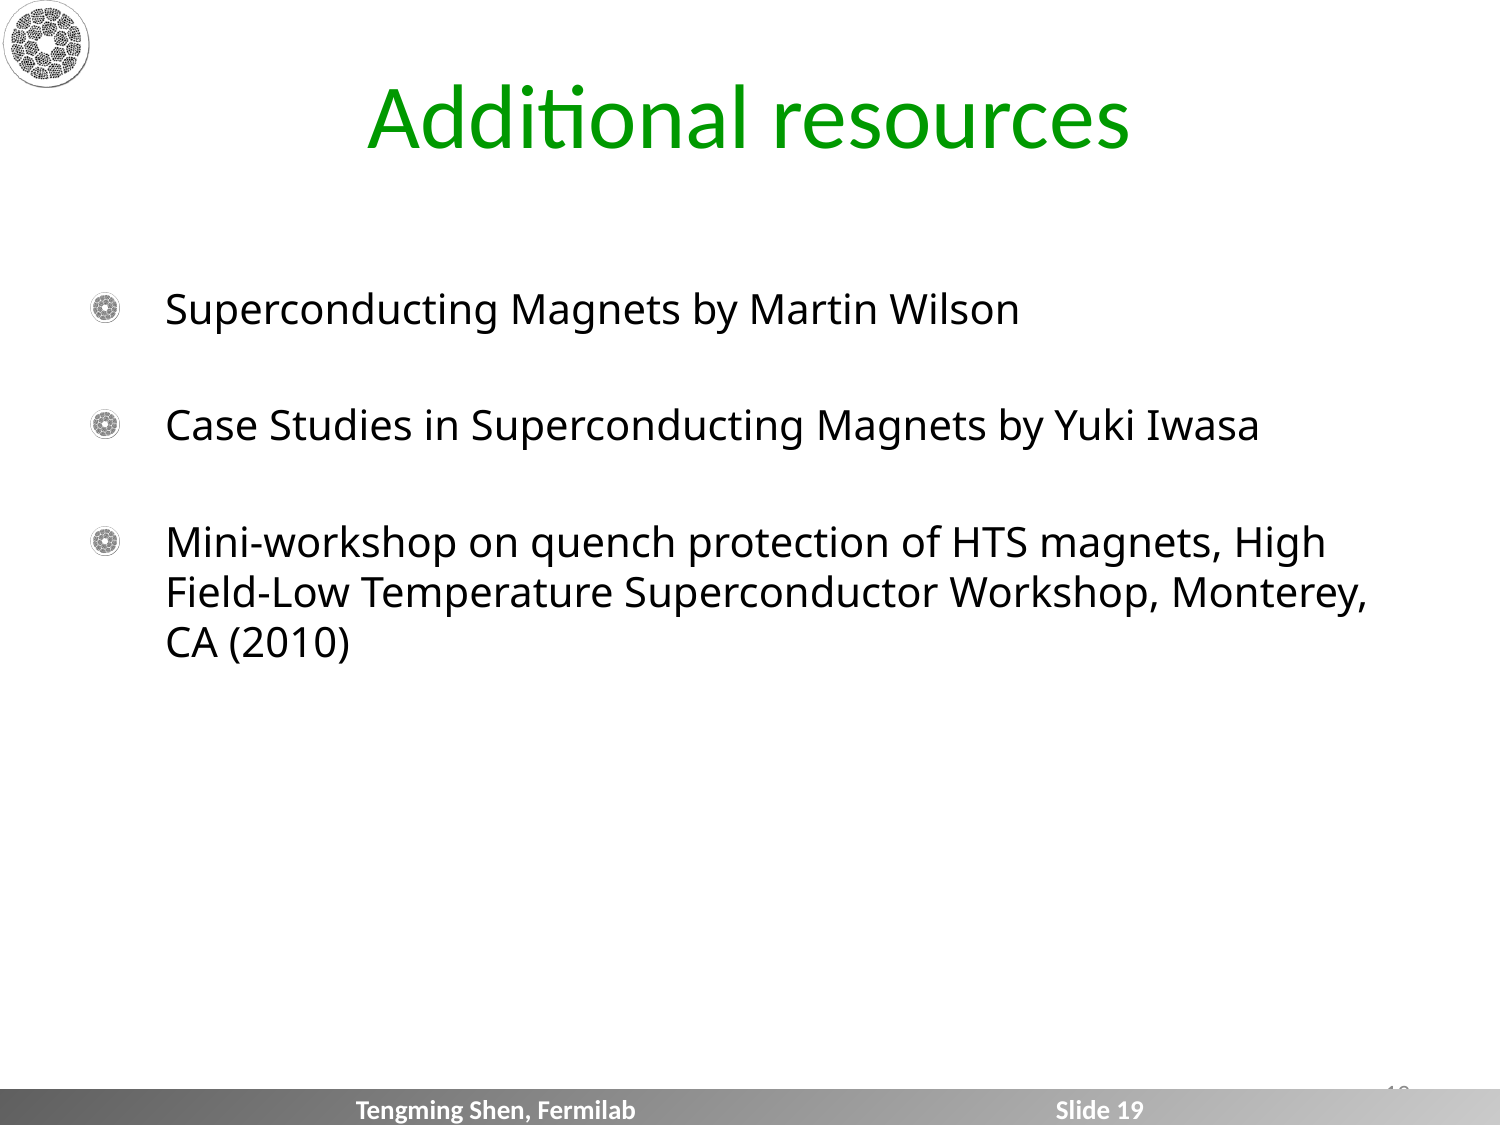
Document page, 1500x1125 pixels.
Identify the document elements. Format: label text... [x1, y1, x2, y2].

title Additional resources [75, 18, 1425, 206]
list Superconducting Magnets by Martin Wilson Case Studies in Superconducting Magnets by Yuki Iwasa Mini-workshop on quench protection of HTS magnets, High Field-Low Temperature Superconductor Workshop, Monterey, CA (2010) [75, 275, 1425, 575]
picture [2, 0, 90, 88]
slide_number 19 [1074, 1062, 1425, 1123]
picture [90, 526, 120, 556]
picture [90, 409, 120, 439]
picture [90, 292, 120, 323]
